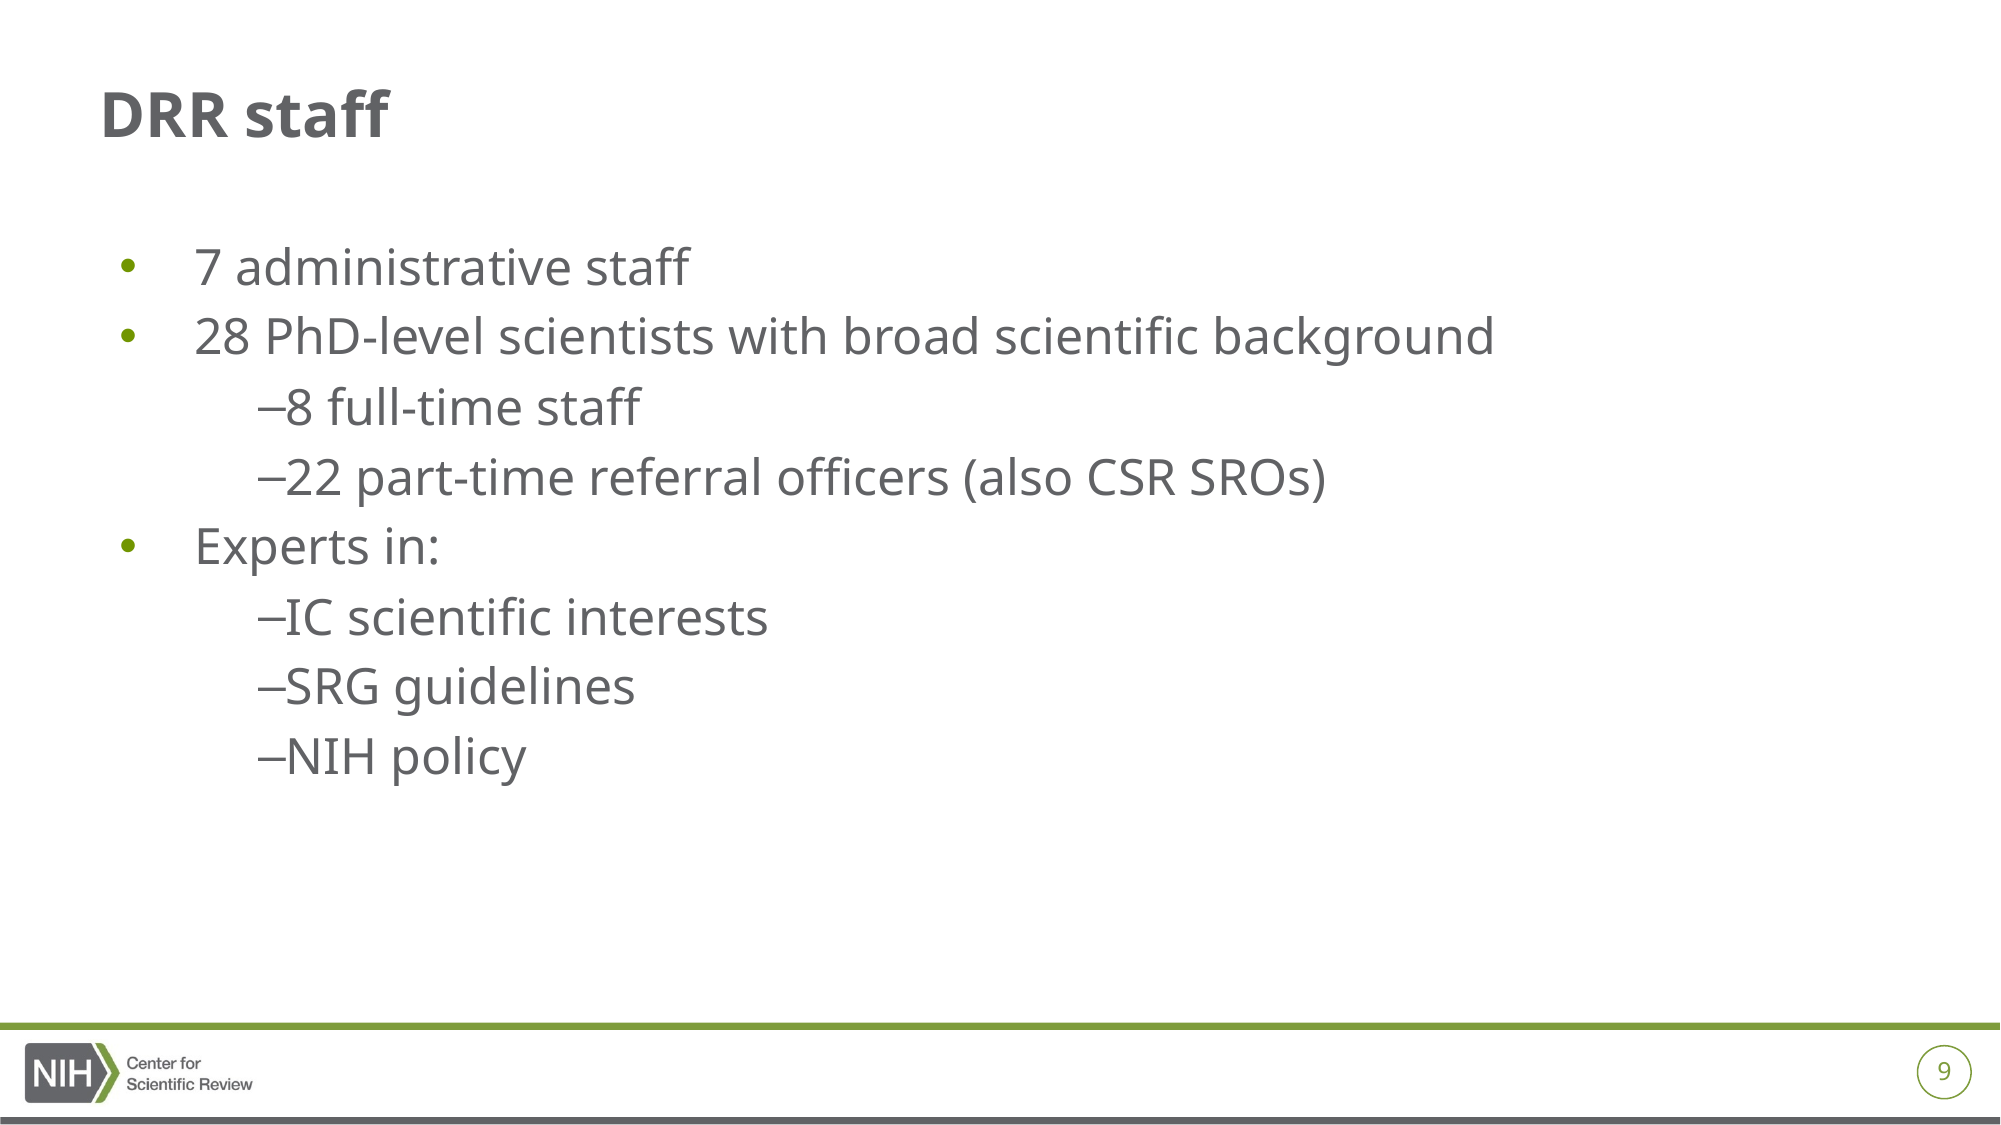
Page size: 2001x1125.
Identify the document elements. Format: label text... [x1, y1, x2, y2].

picture [21, 1039, 262, 1107]
title DRR staff [99, 50, 1899, 175]
list 7 administrative staff 28 PhD-level scientists with broad scientific background 8 full-time staff 22 part-time referral officers (also CSR SROs) Experts in: IC scientific interests SRG guidelines NIH policy [99, 224, 1900, 1014]
